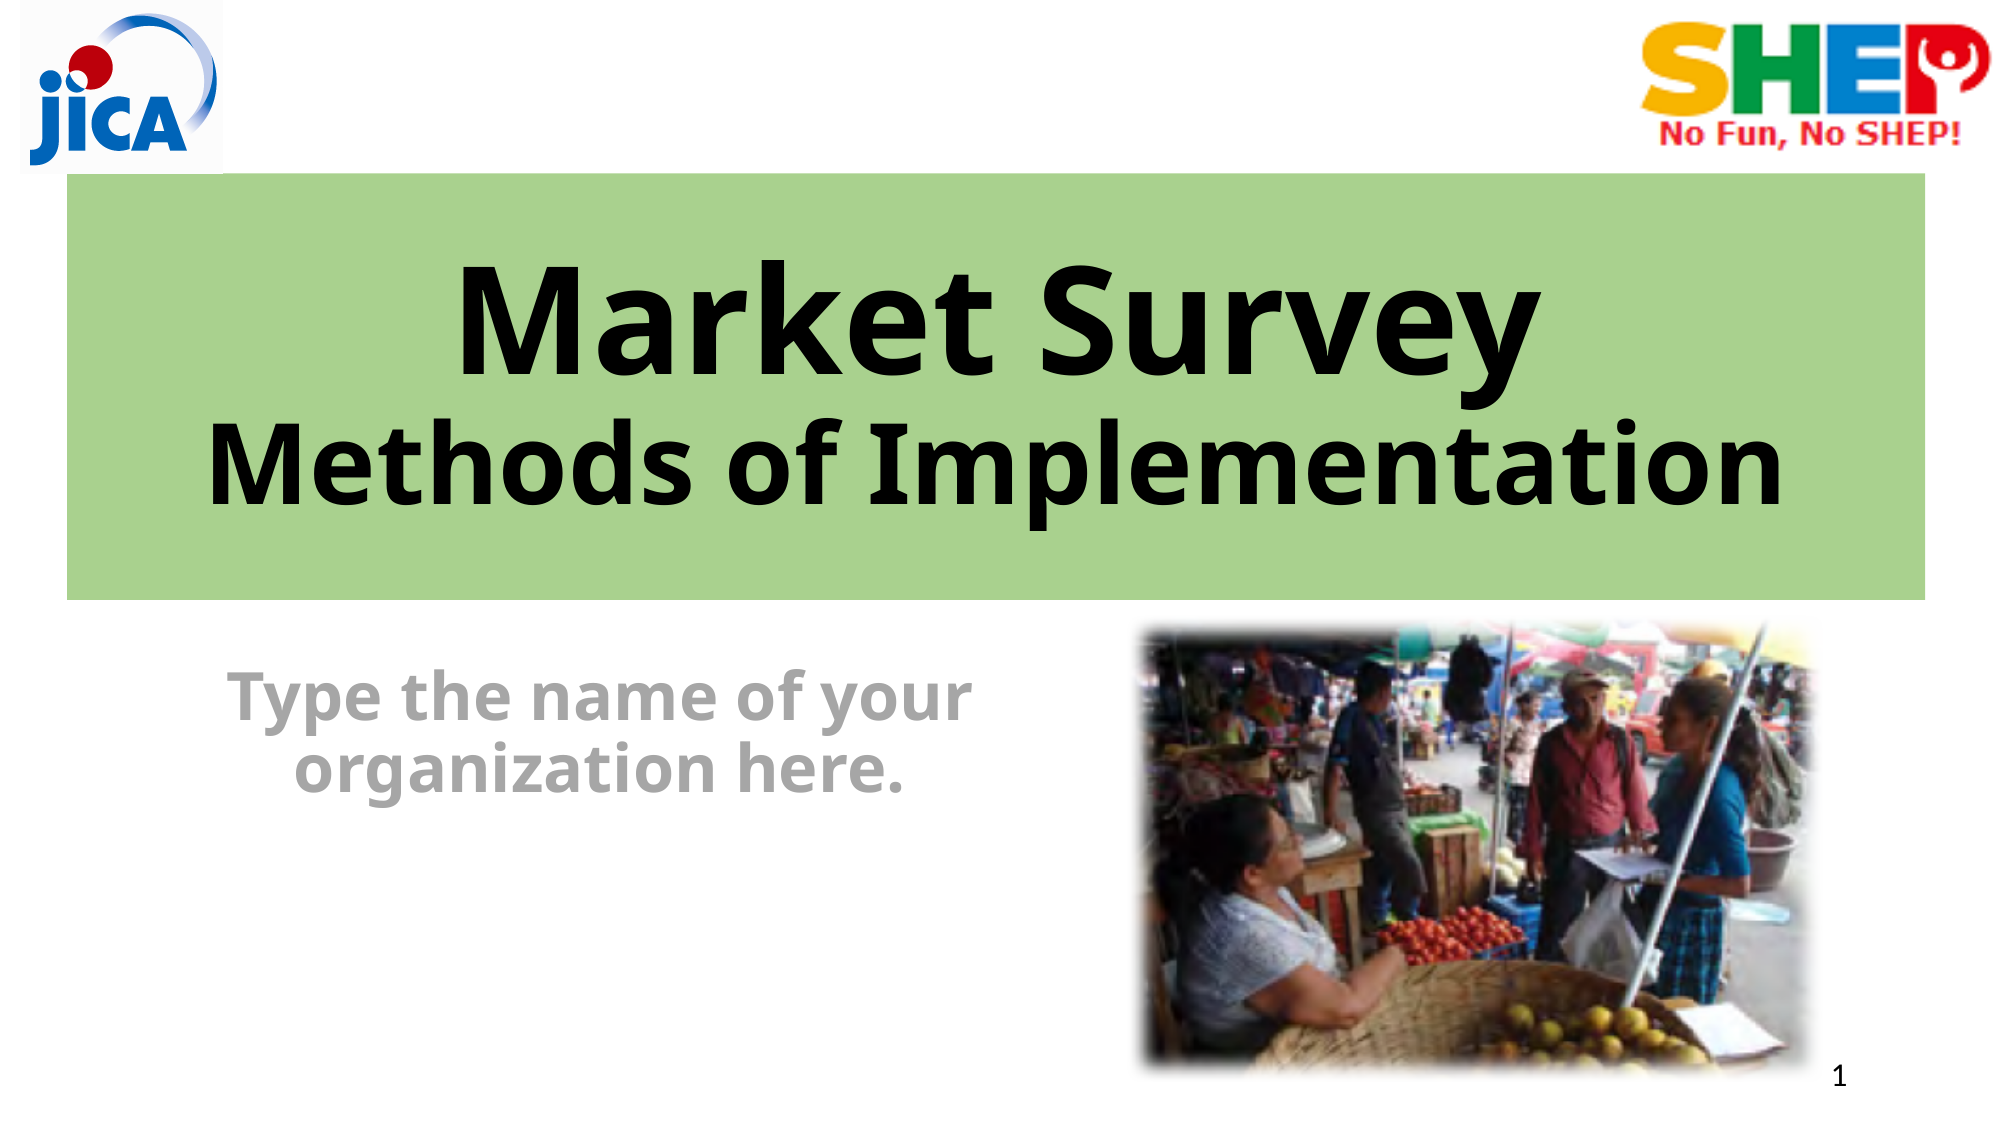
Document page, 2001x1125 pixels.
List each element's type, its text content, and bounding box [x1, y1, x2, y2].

title Market Survey Methods of Implementation [67, 173, 1926, 600]
slide_number 1 [1412, 1042, 1863, 1103]
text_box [19, 0, 223, 174]
picture [1127, 615, 1823, 1083]
picture [1633, 15, 2000, 159]
subtitle Type the name of your organization here. [114, 655, 1086, 1073]
